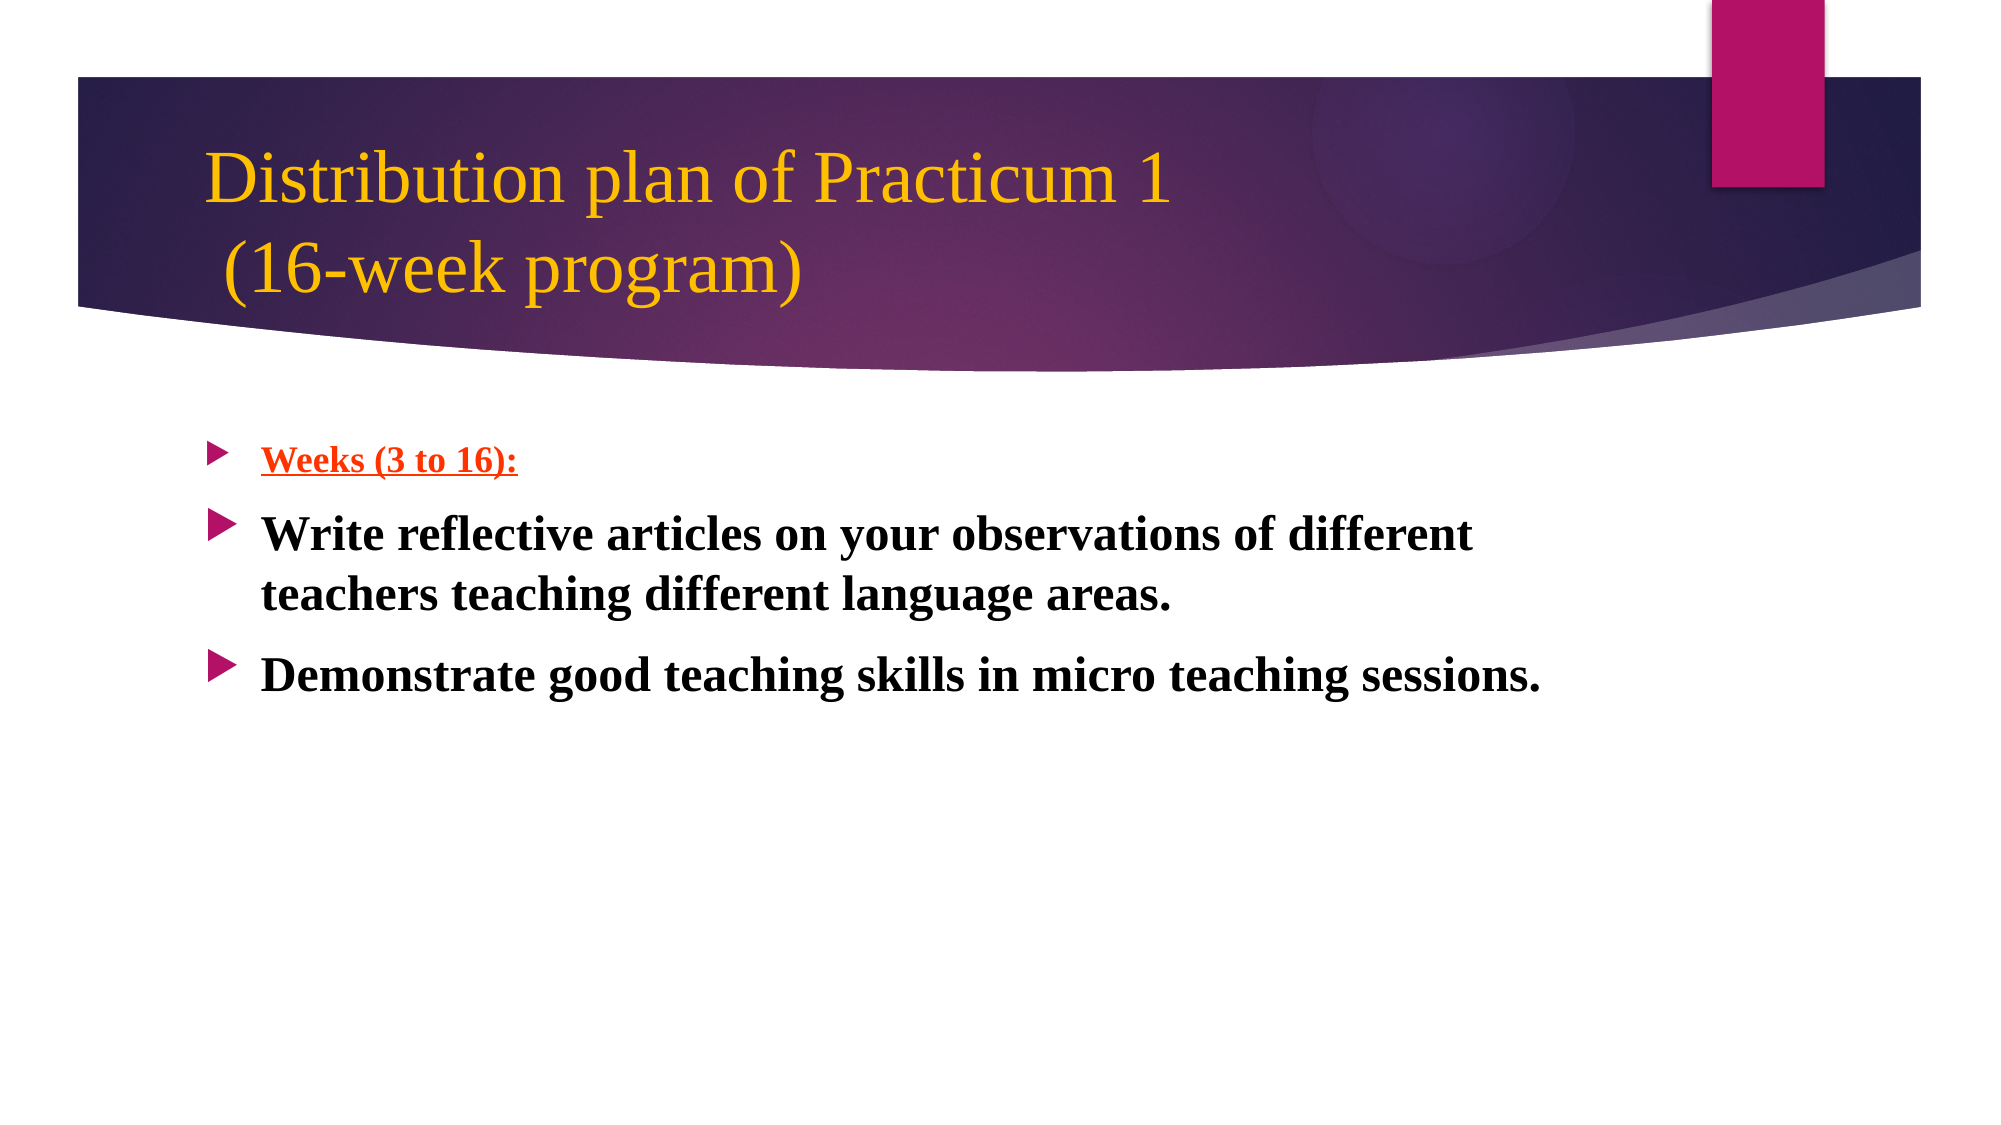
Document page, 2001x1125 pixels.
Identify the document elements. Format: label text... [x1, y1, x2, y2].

title Distribution plan of Practicum 1 (16-week program) [189, 159, 1627, 276]
list Weeks (3 to 16): Write reflective articles on your observations of different teachers teaching different language areas. Demonstrate good teaching skills in micro teaching sessions. [189, 427, 1638, 988]
